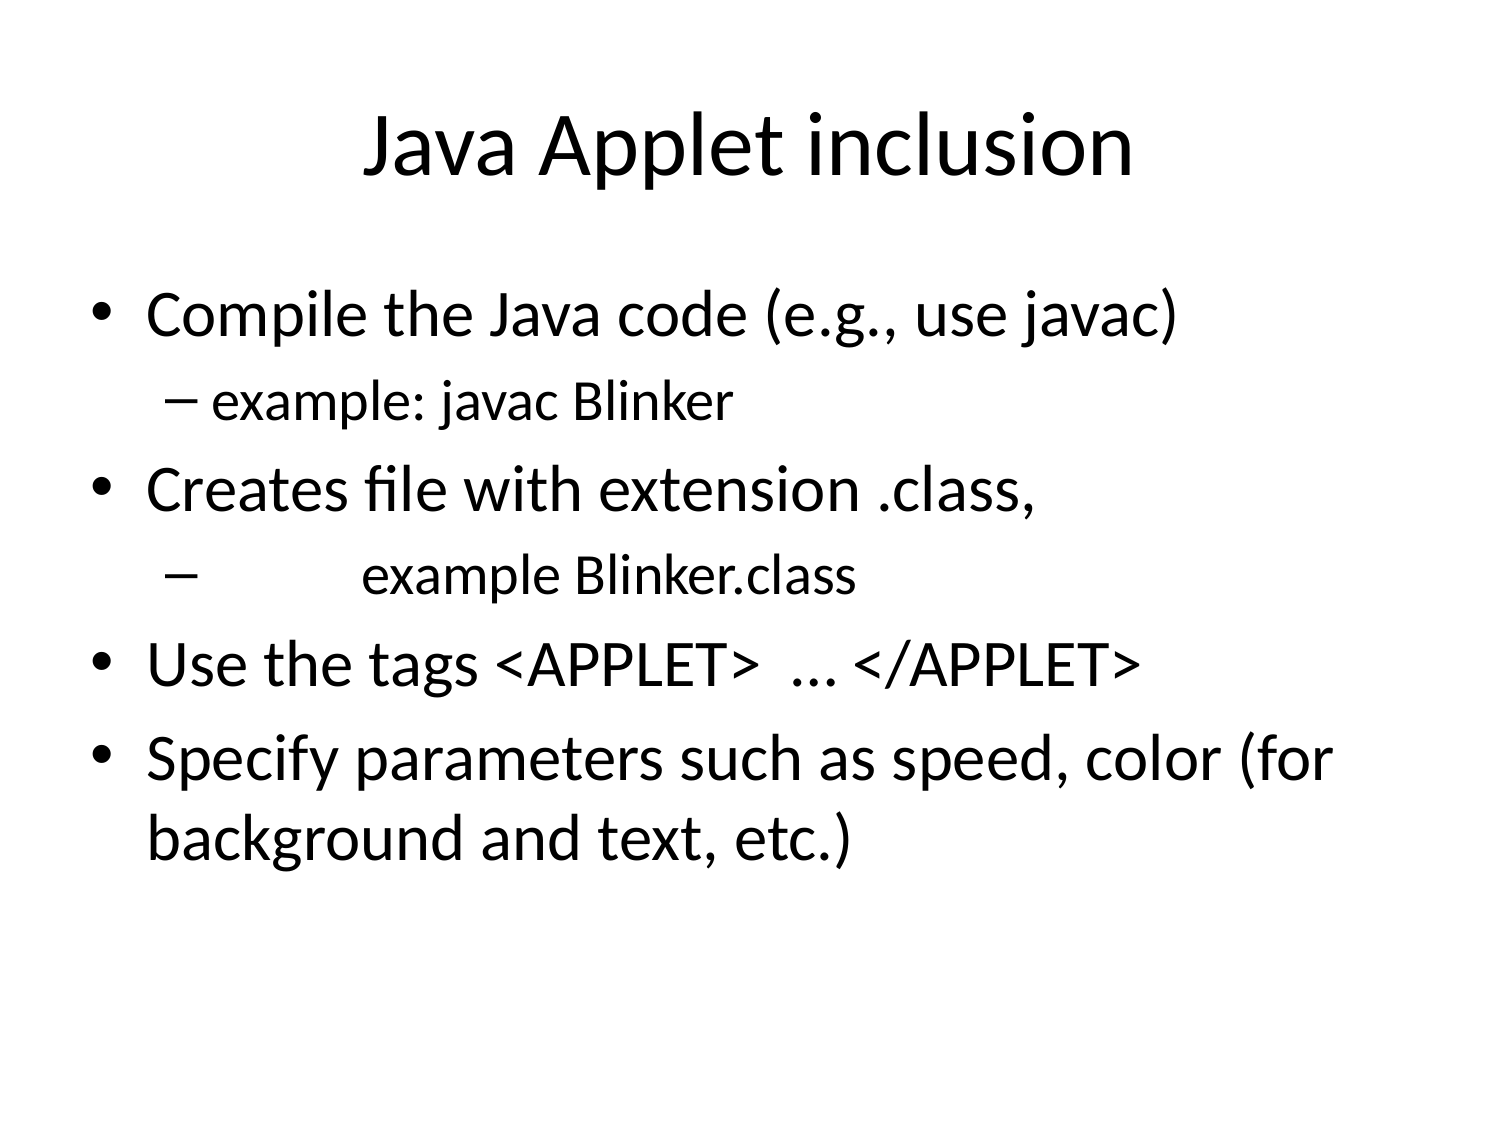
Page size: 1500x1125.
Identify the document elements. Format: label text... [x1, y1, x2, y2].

title Java Applet inclusion [75, 45, 1425, 233]
list Compile the Java code (e.g., use javac) example: javac Blinker Creates file with extension .class, example Blinker.class Use the tags <APPLET> … </APPLET> Specify parameters such as speed, color (for background and text, etc.) [75, 262, 1425, 1005]
